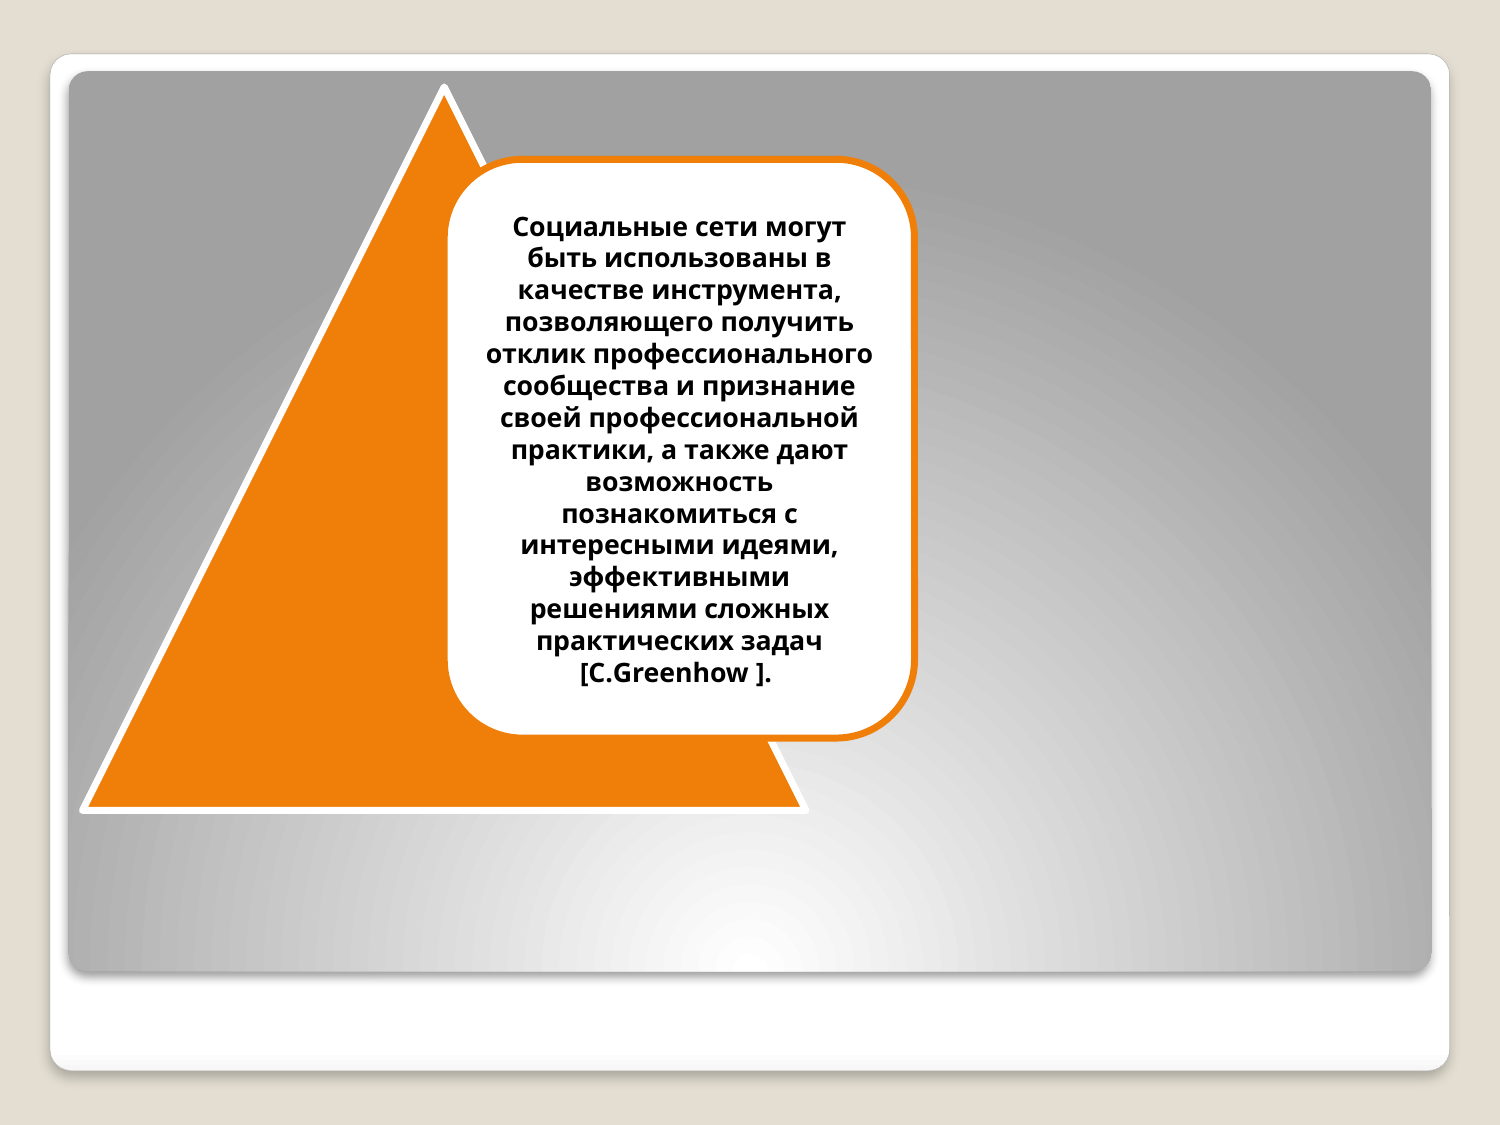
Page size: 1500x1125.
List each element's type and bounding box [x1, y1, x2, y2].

list [82, 86, 1377, 811]
